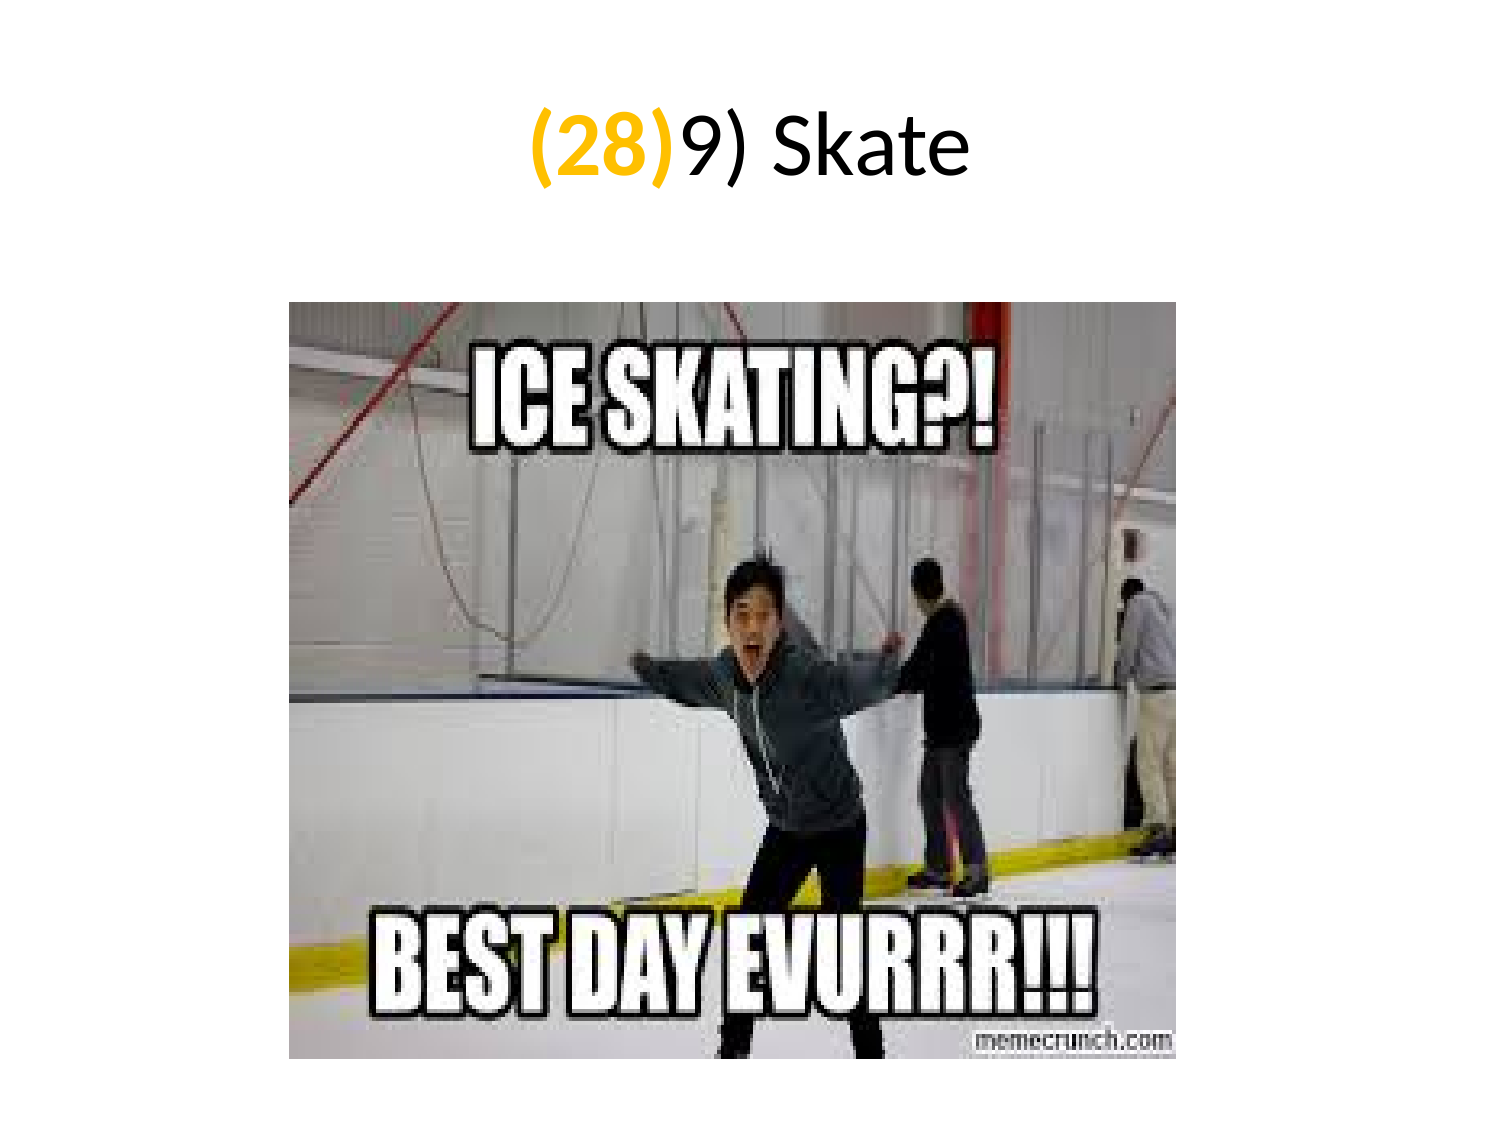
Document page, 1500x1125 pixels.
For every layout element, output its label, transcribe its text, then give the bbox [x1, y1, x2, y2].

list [288, 302, 1176, 1059]
title (28)9) Skate [75, 45, 1425, 233]
